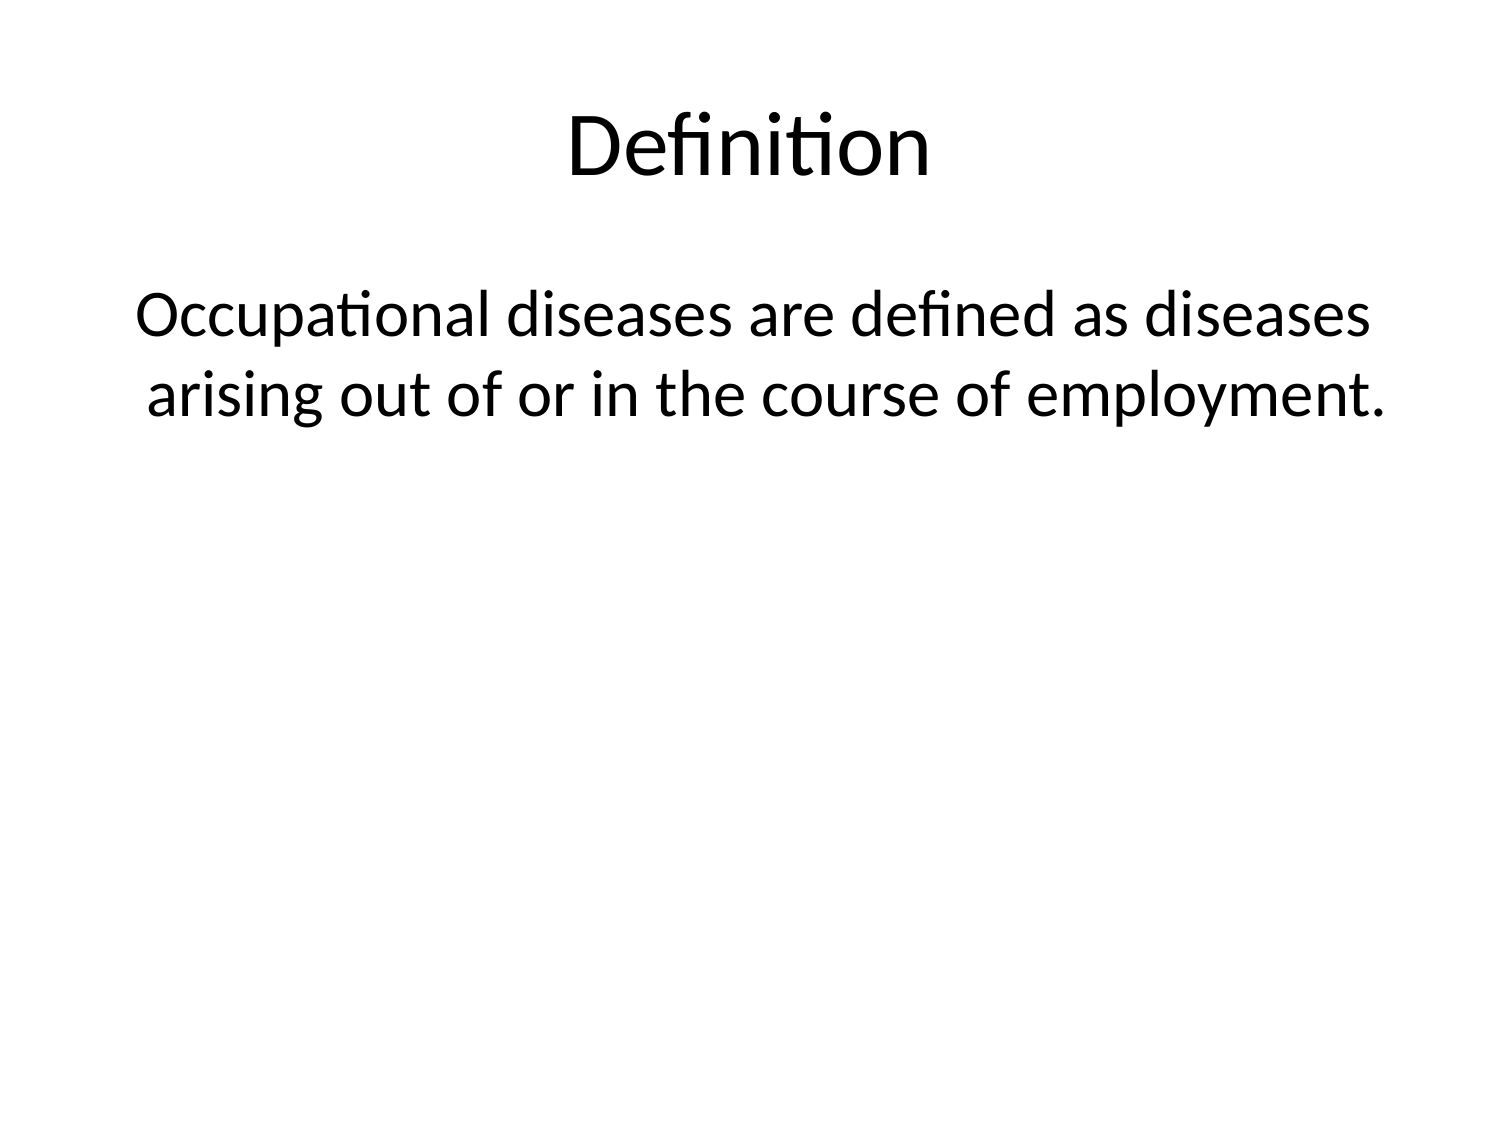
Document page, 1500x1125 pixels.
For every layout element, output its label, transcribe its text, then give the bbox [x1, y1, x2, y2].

title Definition [75, 45, 1425, 233]
list Occupational diseases are defined as diseases arising out of or in the course of employment. [75, 262, 1425, 1005]
